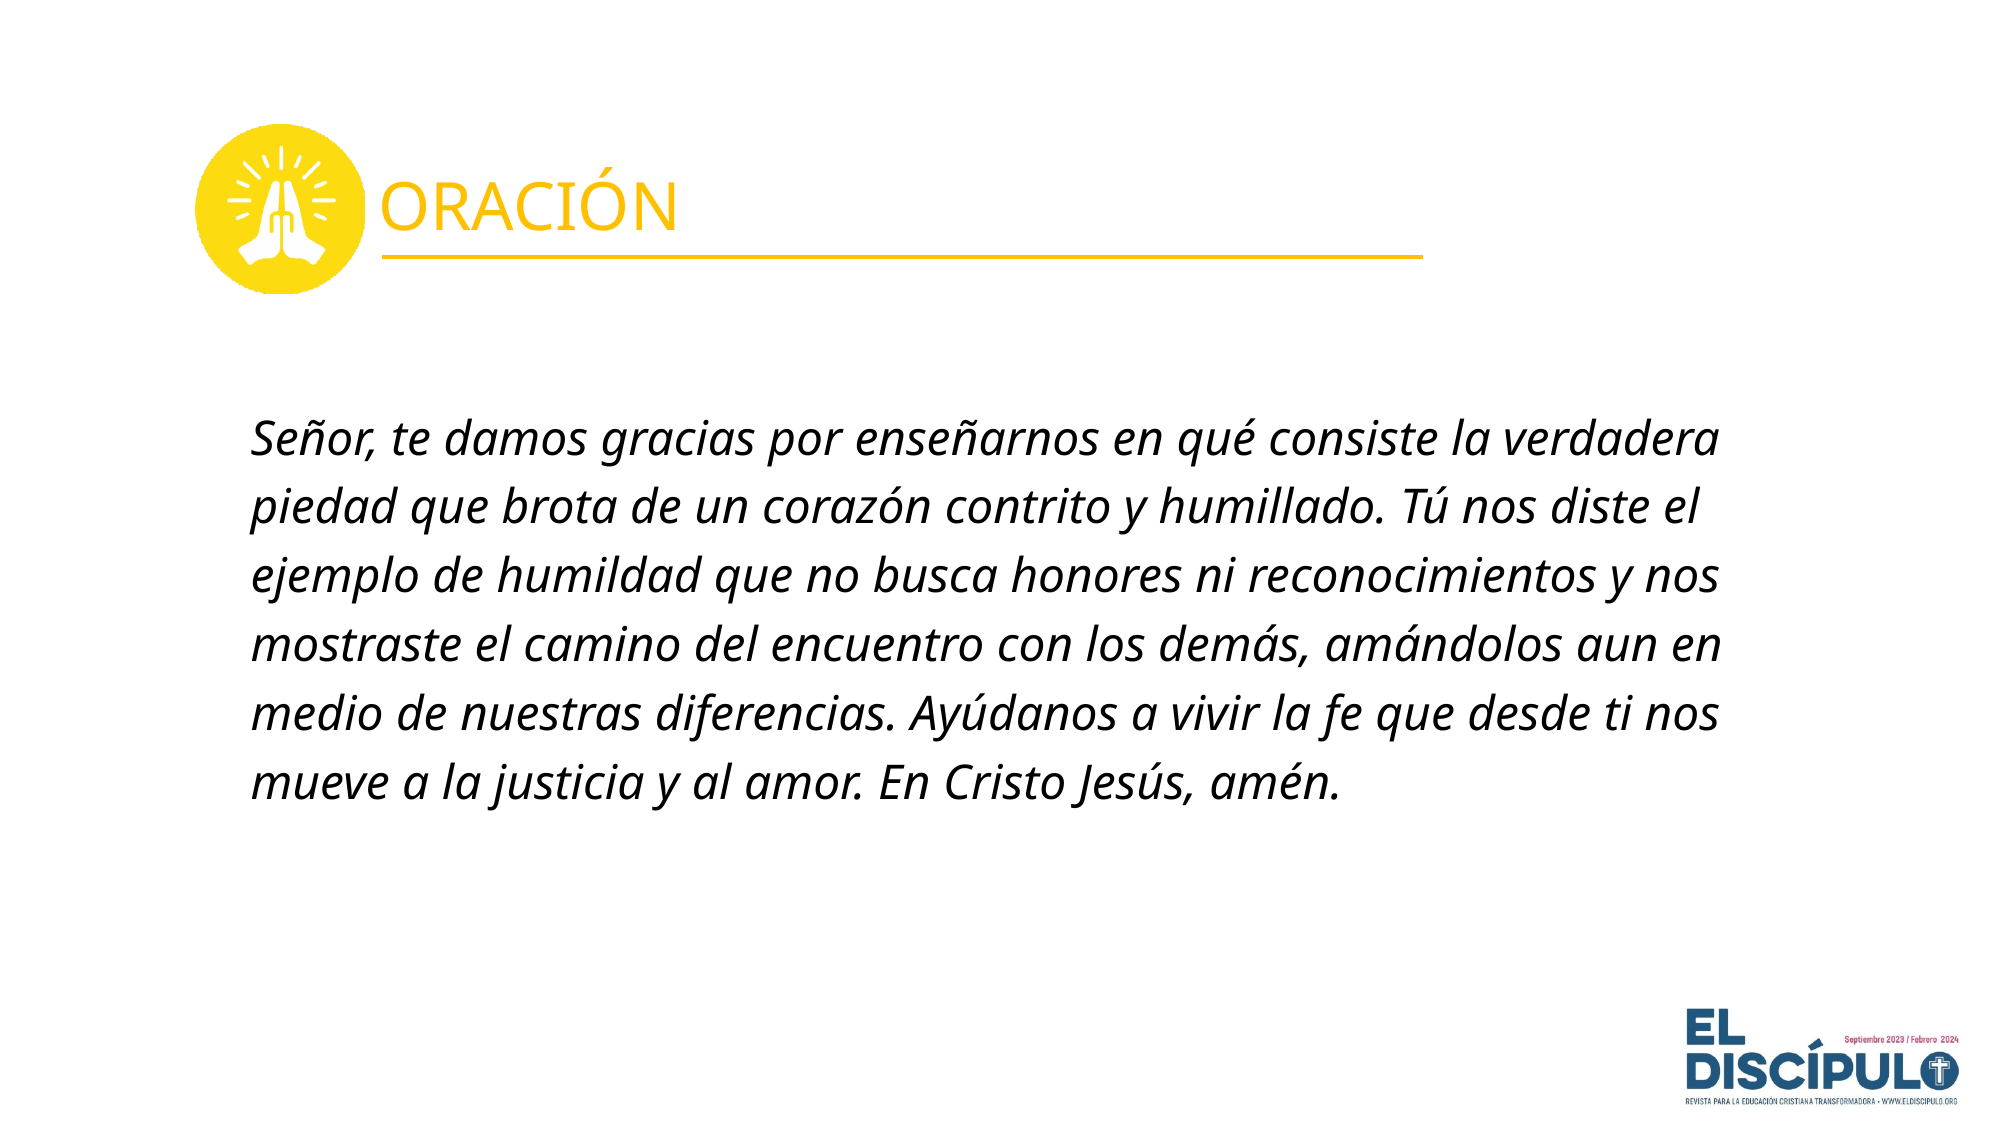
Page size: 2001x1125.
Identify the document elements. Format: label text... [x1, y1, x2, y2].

title ORACIÓN [370, 160, 876, 258]
text_box Señor, te damos gracias por enseñarnos en qué consiste la verdadera piedad que brota de un corazón contrito y humillado. Tú nos diste el ejemplo de humildad que no busca honores ni reconocimientos y nos mostraste el camino del encuentro con los demás, amándolos aun en medio de nuestras diferencias. Ayúdanos a vivir la fe que desde ti nos mueve a la justicia y al amor. En Cristo Jesús, amén. [242, 387, 1758, 818]
picture [1644, 984, 2000, 1125]
picture [195, 124, 365, 294]
